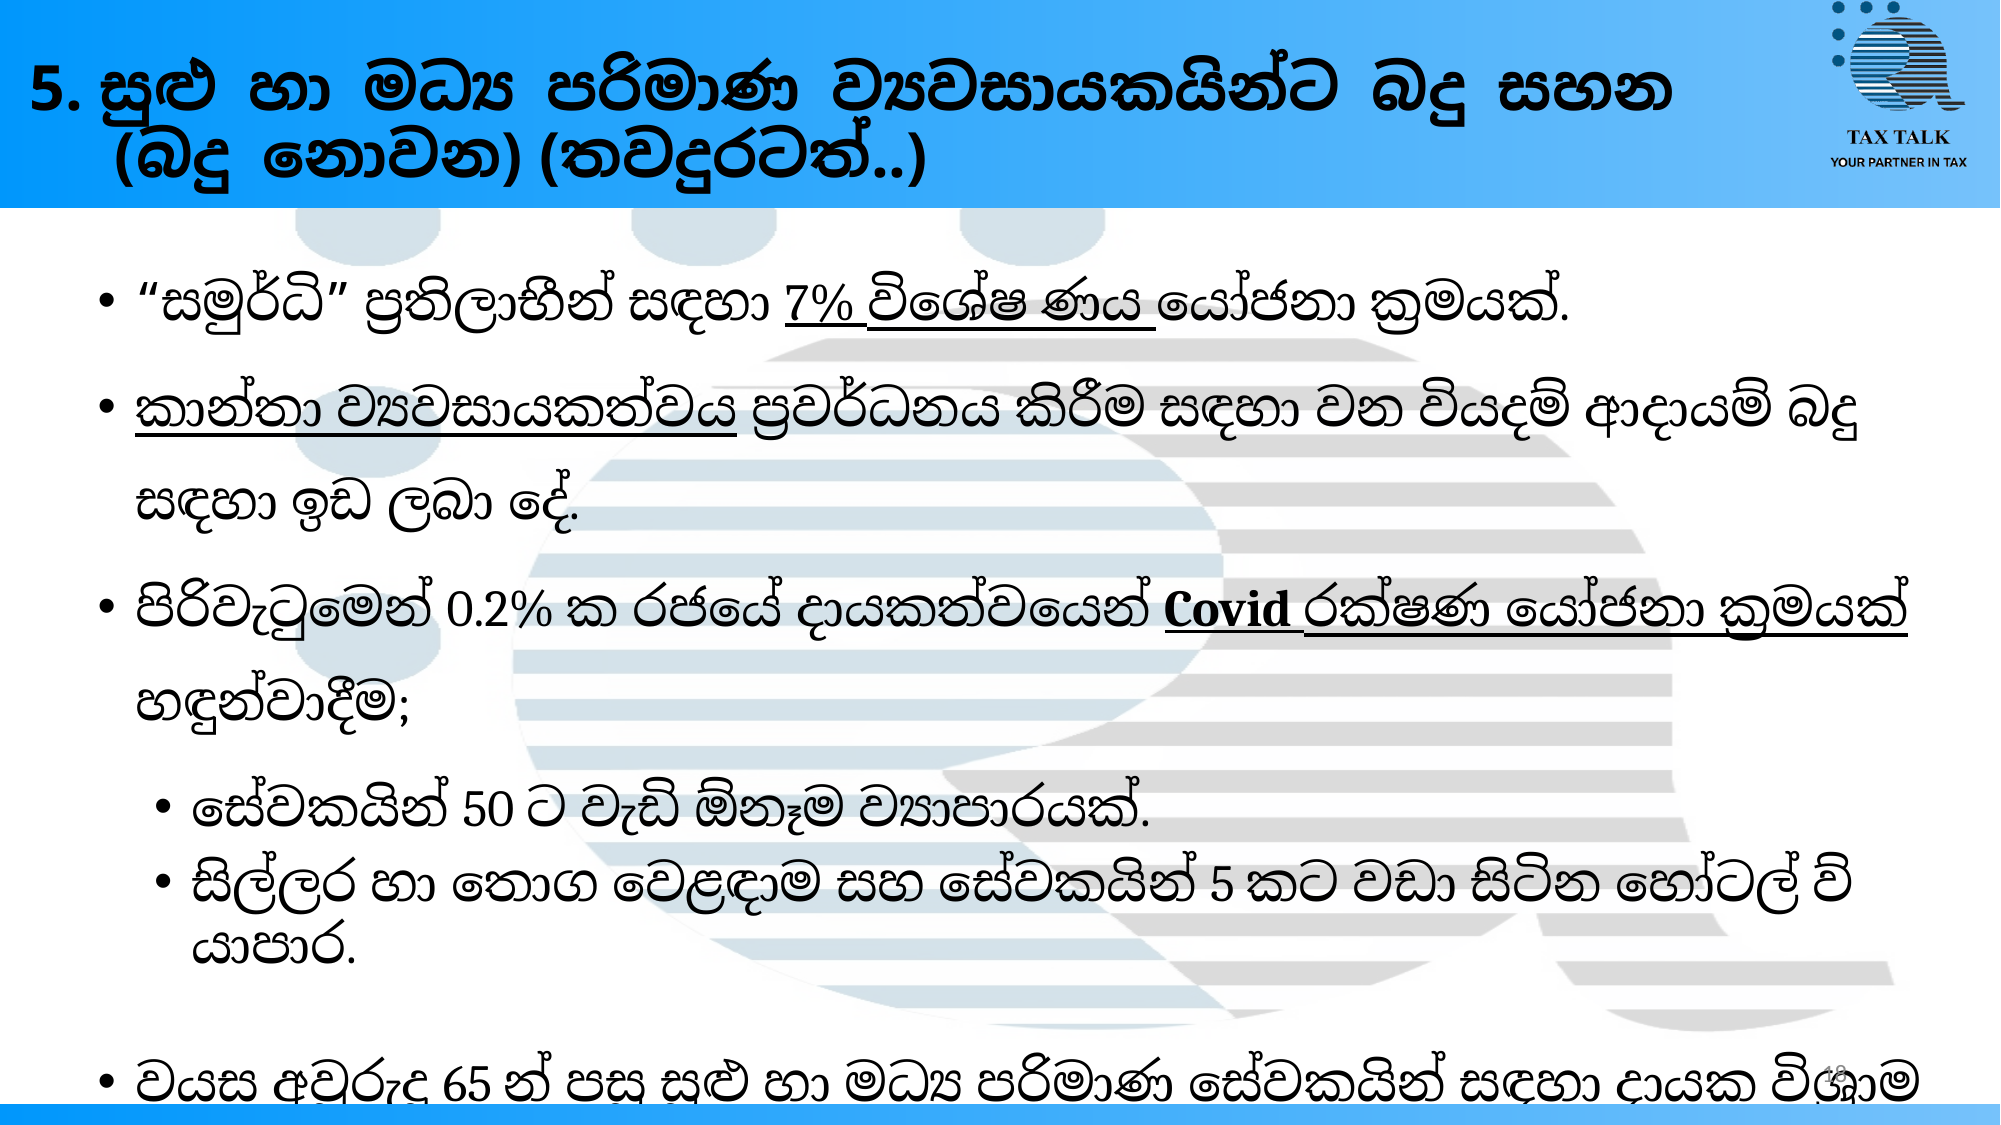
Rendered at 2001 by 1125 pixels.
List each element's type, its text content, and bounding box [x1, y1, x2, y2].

title 5. සුළු හා මධ්‍ය පරිමාණ ව්‍යවසායකයින්ට බදු සහන (බදු නොවන) (තවදුරටත්..) [14, 8, 1765, 239]
slide_number 18 [1412, 1042, 1863, 1103]
list “සමුර්ධි” ප්‍රතිලාභීන් සඳහා 7% විශේෂ ණය යෝජනා ක්‍රමයක්. කාන්තා ව්‍යවසායකත්වය ප්‍රවර්ධනය කිරීම සඳහා වන වියදම් ආදායම් බදු සඳහා ඉඩ ලබා දේ. පිරිවැටුමෙන් 0.2% ක රජයේ දායකත්වයෙන් Covid රක්ෂණ යෝජනා ක්‍රමයක් හඳුන්වාදීම; සේවකයින් 50 ට වැඩි ඕනෑම ව්‍යාපාරයක්. සිල්ලර හා තොග වෙළඳාම සහ සේවකයින් 5 කට වඩා සිටින හෝටල් ව්‍යාපාර. වයස අවුරුදු 65 න් පසු සුළු හා මධ්‍ය පරිමාණ සේවකයින් සඳහා දායක විශ්‍රාම වැටුප් ක්‍රමයක්. [26, 229, 1974, 1103]
text_box [0, 1103, 2000, 1125]
text_box [0, 0, 2000, 209]
picture [1771, 0, 2000, 208]
